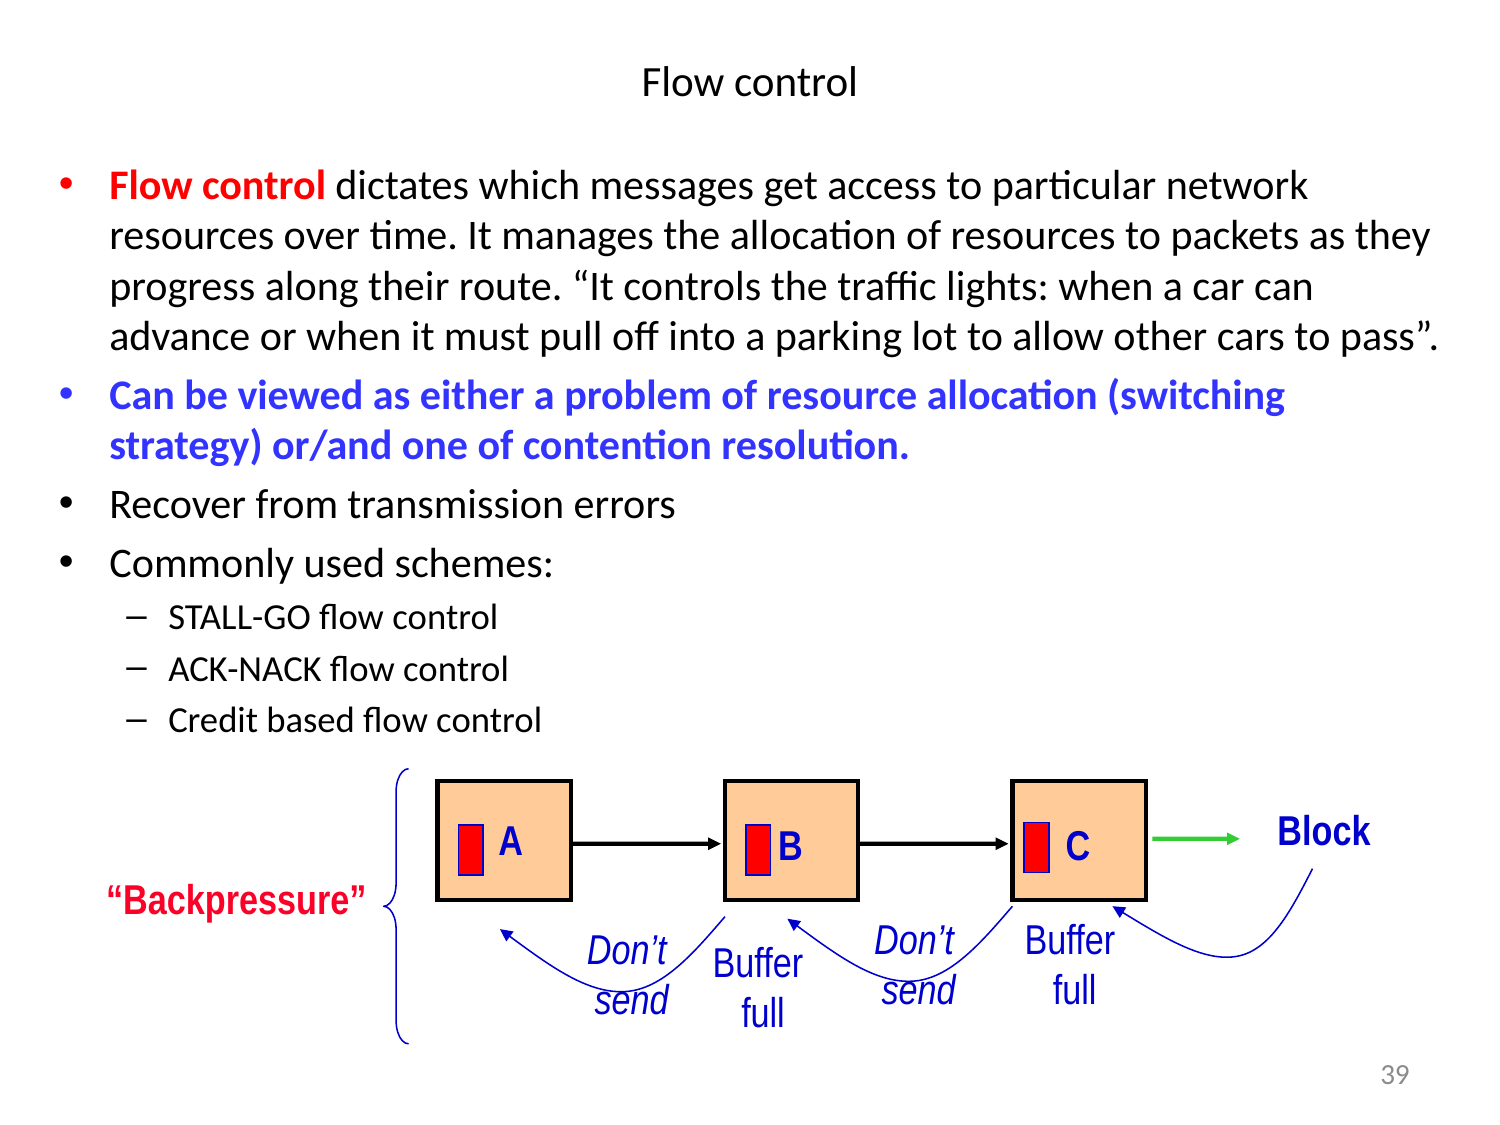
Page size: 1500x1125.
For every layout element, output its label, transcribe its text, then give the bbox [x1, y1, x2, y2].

text_box [724, 781, 859, 900]
text_box [1152, 832, 1240, 846]
text_box [383, 768, 409, 1044]
list Flow control dictates which messages get access to particular network resources over time. It manages the allocation of resources to packets as they progress along their route. “It controls the traffic lights: when a car can advance or when it must pull off into a parking lot to allow other cars to pass”. Can be viewed as either a problem of resource allocation (switching strategy) or/and one of contention resolution. Recover from transmission errors Commonly used schemes: STALL-GO flow control ACK-NACK flow control Credit based flow control [43, 149, 1463, 782]
text_box [499, 925, 572, 978]
text_box A [483, 813, 539, 872]
text_box [1024, 822, 1050, 873]
slide_number 39 [1074, 1042, 1425, 1103]
text_box [979, 906, 1013, 944]
text_box Block [1262, 803, 1386, 862]
text_box Buffer full [697, 928, 828, 1043]
text_box [858, 837, 1009, 850]
text_box Don’t send [572, 915, 691, 1031]
text_box C [1050, 818, 1106, 877]
text_box [437, 781, 571, 900]
text_box [787, 914, 859, 968]
text_box [745, 825, 771, 875]
text_box [458, 825, 484, 875]
text_box Buffer full [1009, 905, 1140, 1021]
text_box [570, 837, 721, 850]
text_box B [763, 818, 818, 877]
text_box [691, 916, 726, 955]
text_box [1118, 868, 1313, 958]
text_box Don’t send [859, 905, 979, 1021]
title Flow control [75, 45, 1425, 113]
text_box “Backpressure” [91, 865, 382, 931]
text_box [1012, 781, 1146, 900]
